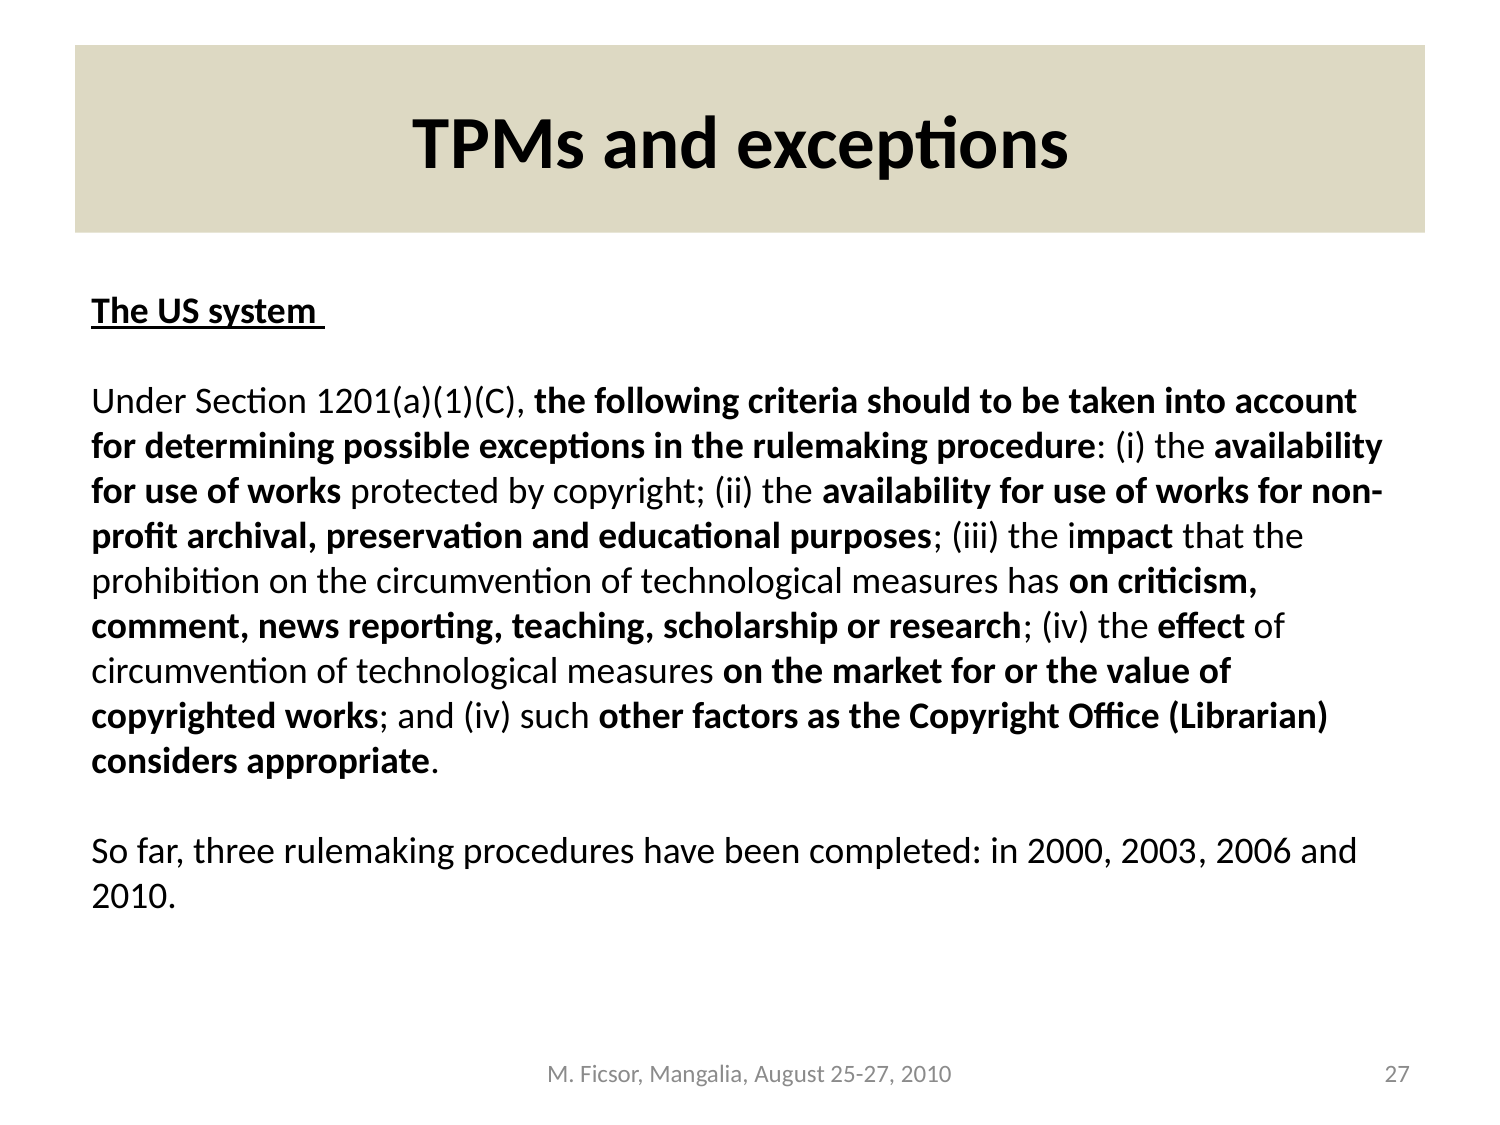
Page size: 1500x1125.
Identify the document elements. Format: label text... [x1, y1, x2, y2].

slide_number 27 [1074, 1042, 1425, 1103]
title TPMs and exceptions [75, 45, 1425, 233]
text_box The US system Under Section 1201(a)(1)(C), the following criteria should to be taken into account for determining possible exceptions in the rulemaking procedure: (i) the availability for use of works protected by copyright; (ii) the availability for use of works for non-profit archival, preservation and educational purposes; (iii) the impact that the prohibition on the circumvention of technological measures has on criticism, comment, news reporting, teaching, scholarship or research; (iv) the effect of circumvention of technological measures on the market for or the value of copyrighted works; and (iv) such other factors as the Copyright Office (Librarian) considers appropriate. So far, three rulemaking procedures have been completed: in 2000, 2003, 2006 and 2010. [76, 278, 1424, 969]
footer M. Ficsor, Mangalia, August 25-27, 2010 [512, 1042, 988, 1103]
